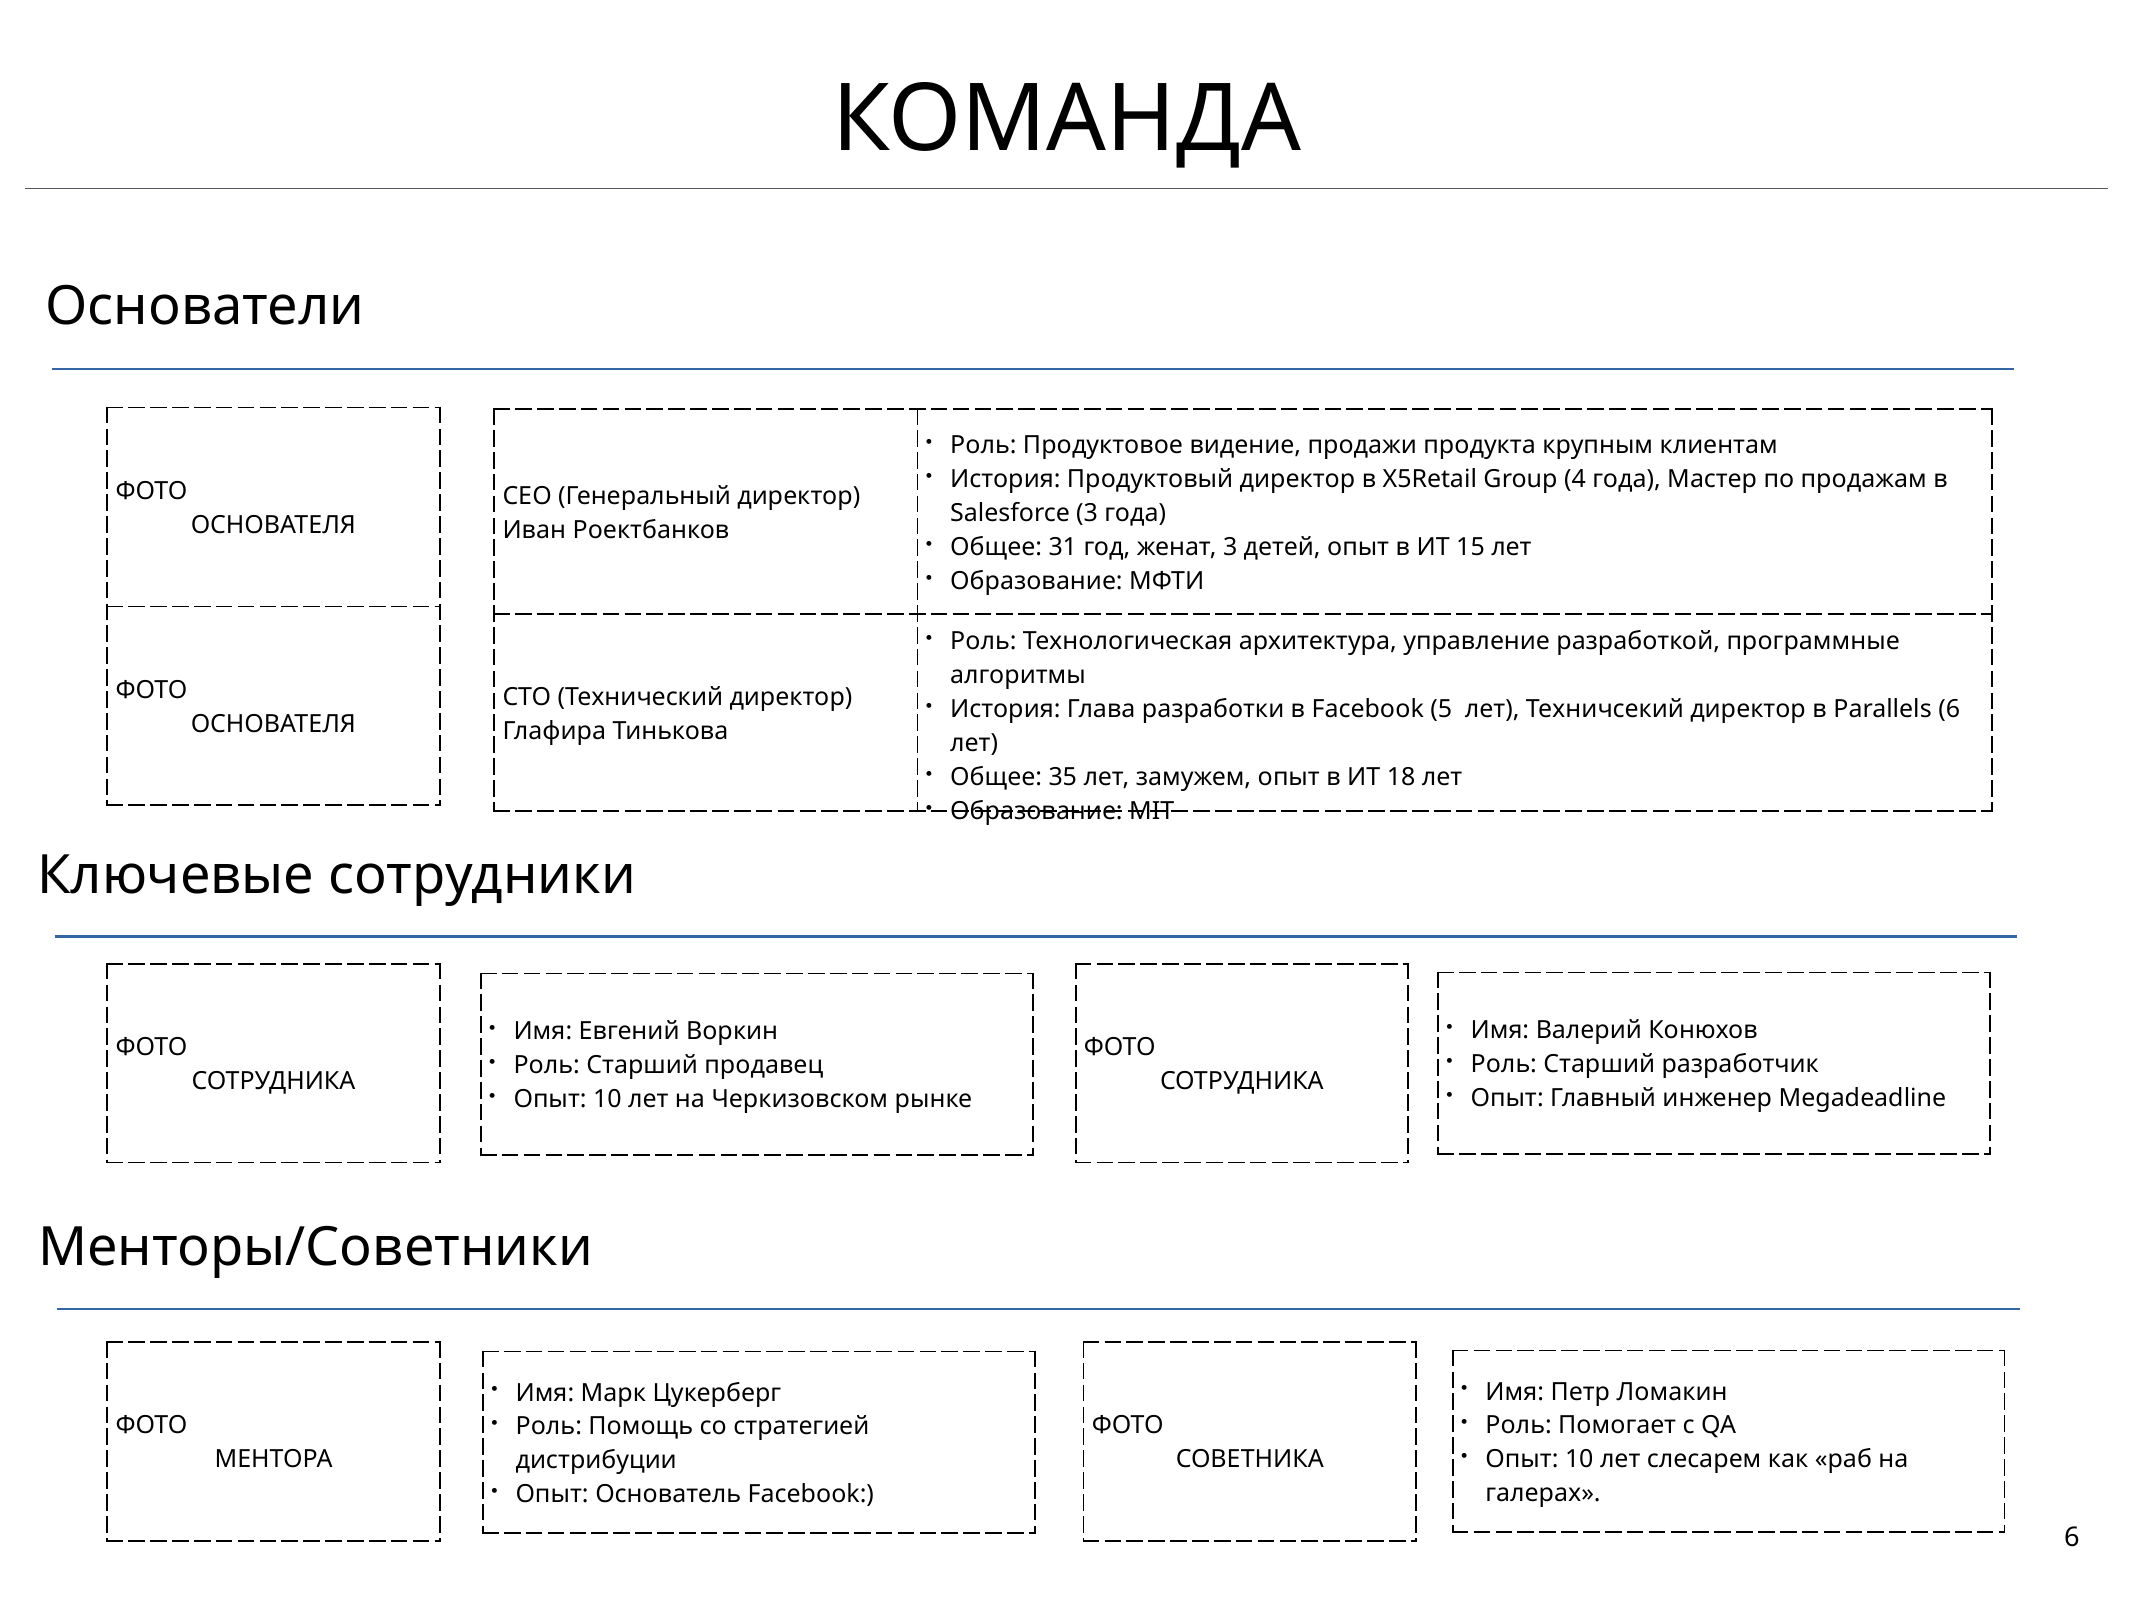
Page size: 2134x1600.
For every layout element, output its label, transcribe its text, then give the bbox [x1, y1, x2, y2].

table_header Имя: Валерий Конюхов Роль: Старший разработчик Опыт: Главный инженер Megadeadline [1438, 972, 1990, 1154]
table_header Имя: Петр Ломакин Роль: Помогает с QA Опыт: 10 лет слесарем как «раб на галерах». [1453, 1351, 2005, 1532]
table_header ФОТО СОВЕТНИКА [1084, 1342, 1416, 1541]
table_header ФОТО ОСНОВАТЕЛЯ [107, 408, 440, 606]
title команда [105, 21, 2028, 204]
text_box Менторы/Советники [38, 1211, 594, 1277]
table_header ФОТО СОТРУДНИКА [1076, 964, 1408, 1163]
table_cell Роль: Технологическая архитектура, управление разработкой, программные алгоритмы История: Глава разработки в Facebook (5 лет), Техничсекий директор в Parallels (6 лет) Общее: 35 лет, замужем, опыт в ИТ 18 лет Образование: MIT [917, 614, 1992, 811]
text_box Ключевые сотрудники [37, 839, 637, 905]
table_cell ФОТО ОСНОВАТЕЛЯ [107, 606, 440, 805]
table_header Имя: Евгений Воркин Роль: Старший продавец Опыт: 10 лет на Черкизовском рынке [481, 973, 1033, 1155]
slide_number 6 [2054, 1519, 2090, 1571]
table_header ФОТО СОТРУДНИКА [107, 964, 440, 1163]
table_header CEO (Генеральный директор) Иван Роектбанков [494, 409, 917, 614]
table_header Имя: Марк Цукерберг Роль: Помощь со стратегией дистрибуции Опыт: Основатель Facebook:) [483, 1352, 1035, 1533]
table_header ФОТО МЕНТОРА [107, 1342, 440, 1541]
table_header Роль: Продуктовое видение, продажи продукта крупным клиентам История: Продуктовый директор в X5Retail Group (4 года), Мастер по продажам в Salesforce (3 года) Общее: 31 год, женат, 3 детей, опыт в ИТ 15 лет Образование: МФТИ [917, 409, 1992, 614]
table_cell CTO (Технический директор) Глафира Тинькова [494, 614, 917, 811]
text_box Основатели [45, 270, 365, 336]
